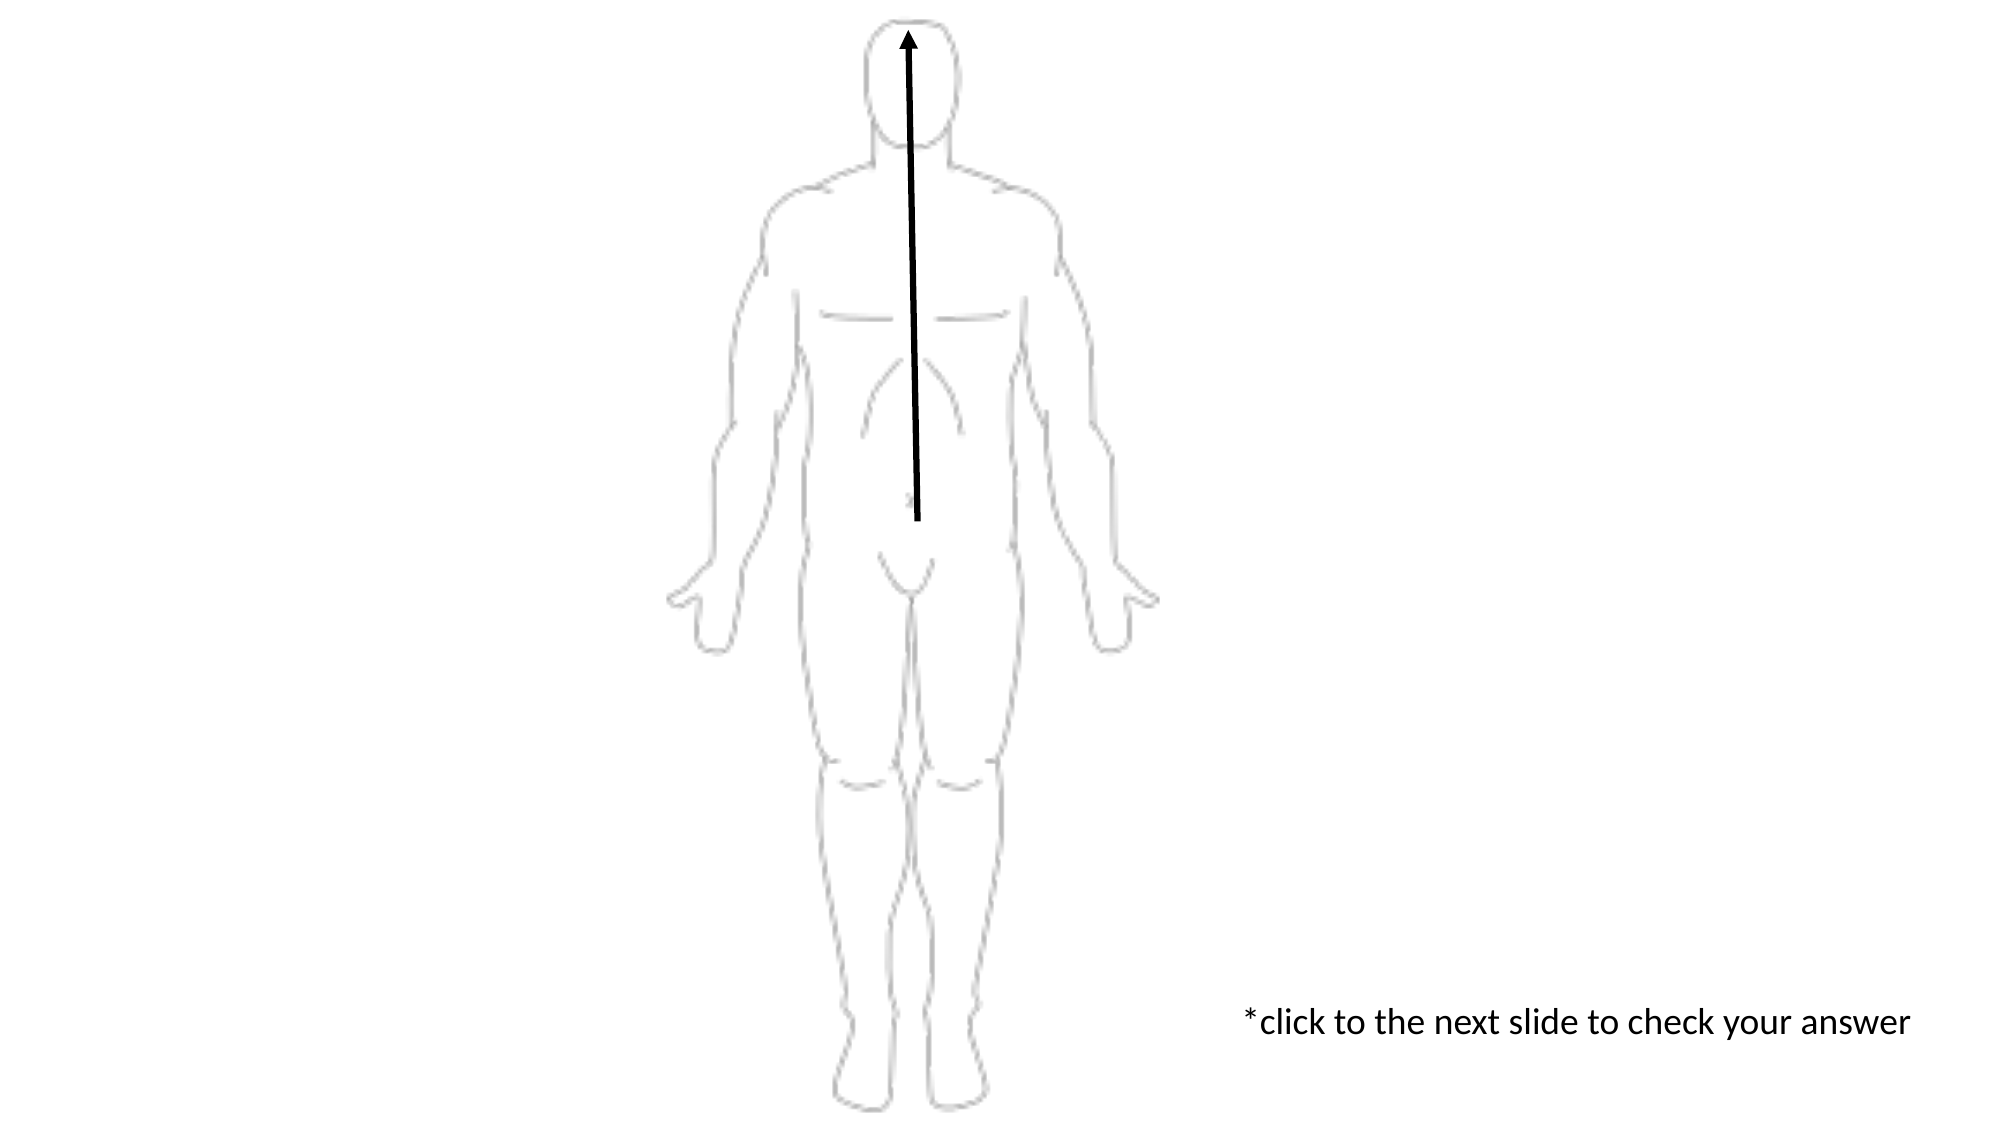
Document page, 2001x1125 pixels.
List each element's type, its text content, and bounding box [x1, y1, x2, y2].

picture [647, 1, 1194, 1125]
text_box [908, 29, 918, 522]
text_box *click to the next slide to check your answer [1226, 989, 1927, 1050]
